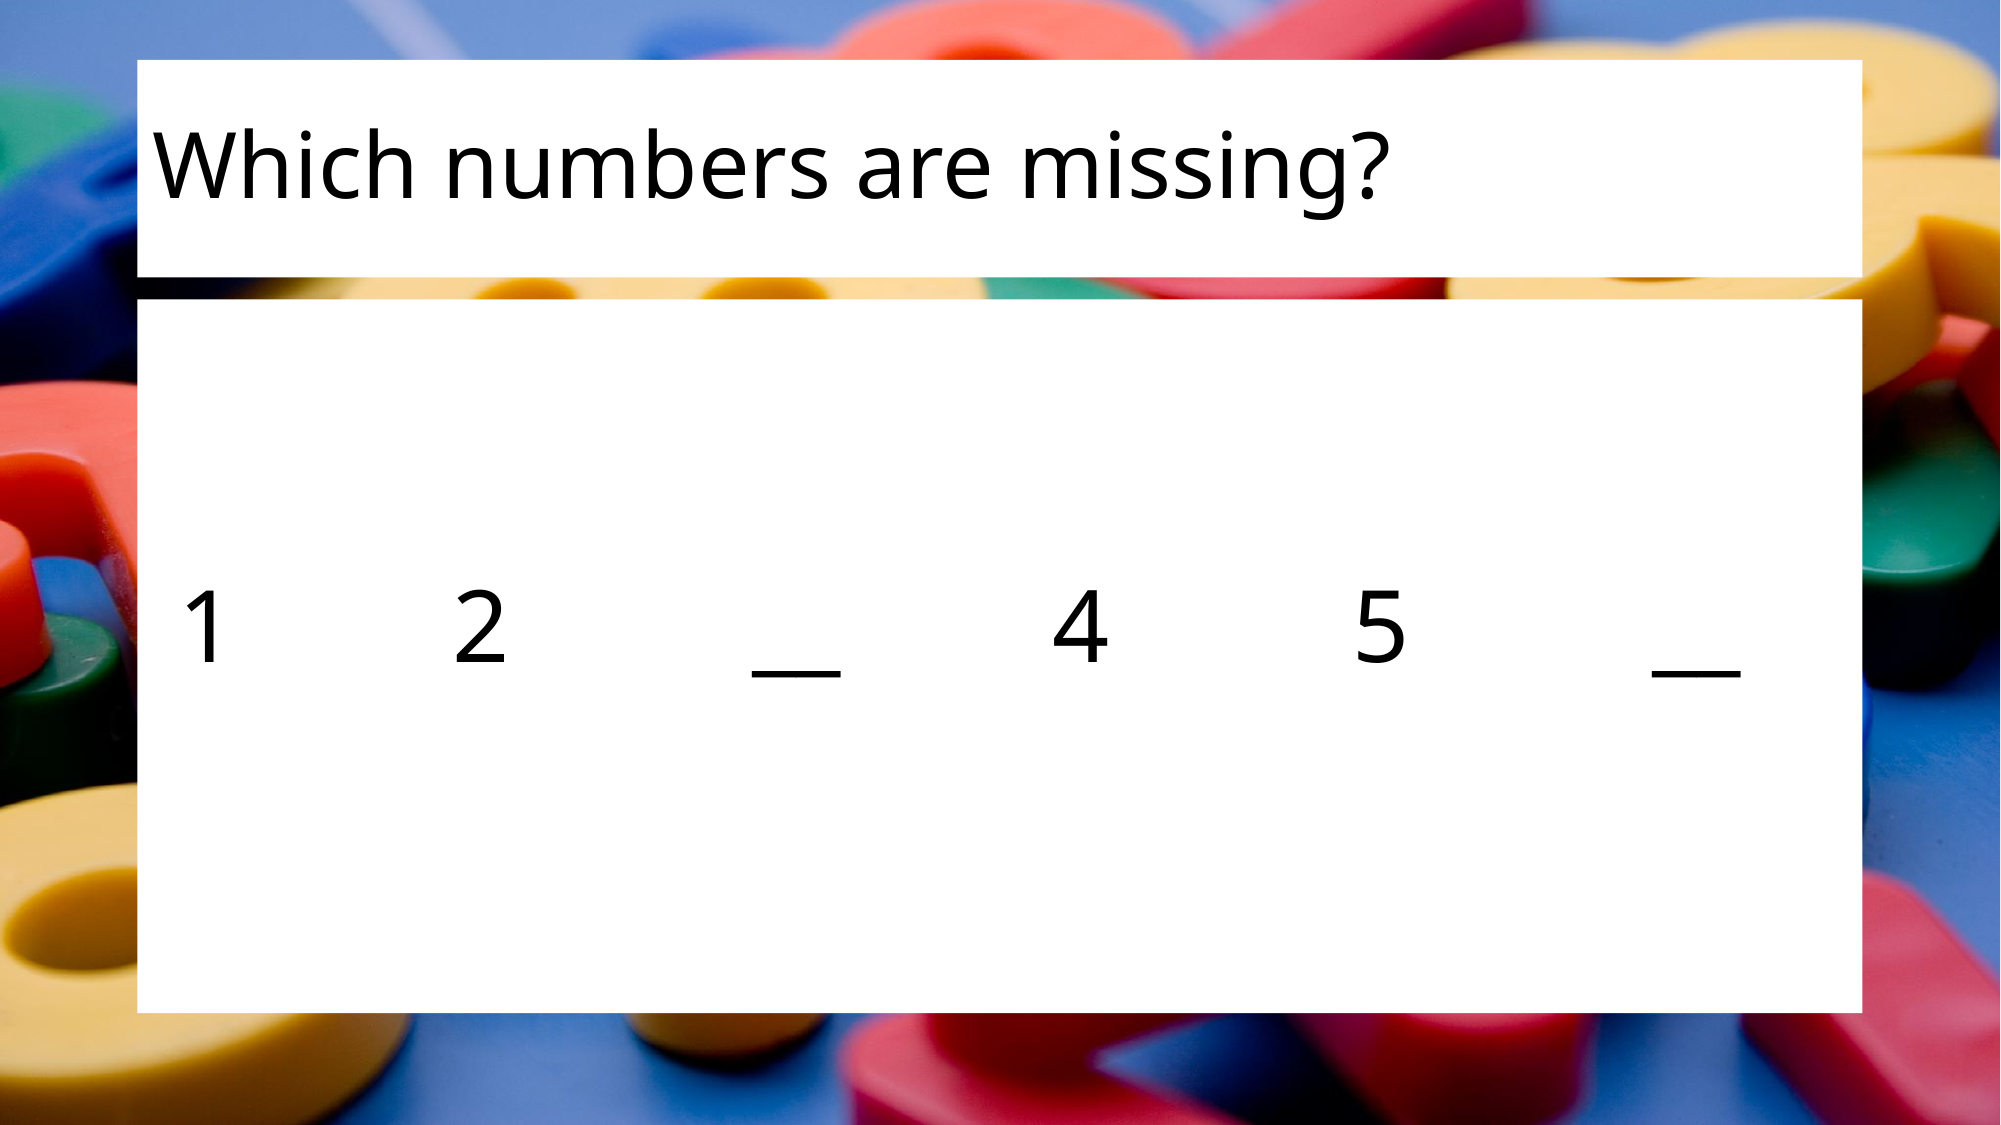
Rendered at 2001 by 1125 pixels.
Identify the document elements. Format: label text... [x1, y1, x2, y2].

list 1 2 __ 4 5 __ [137, 299, 1863, 1014]
title Which numbers are missing? [137, 59, 1863, 278]
picture [0, 0, 2001, 1125]
